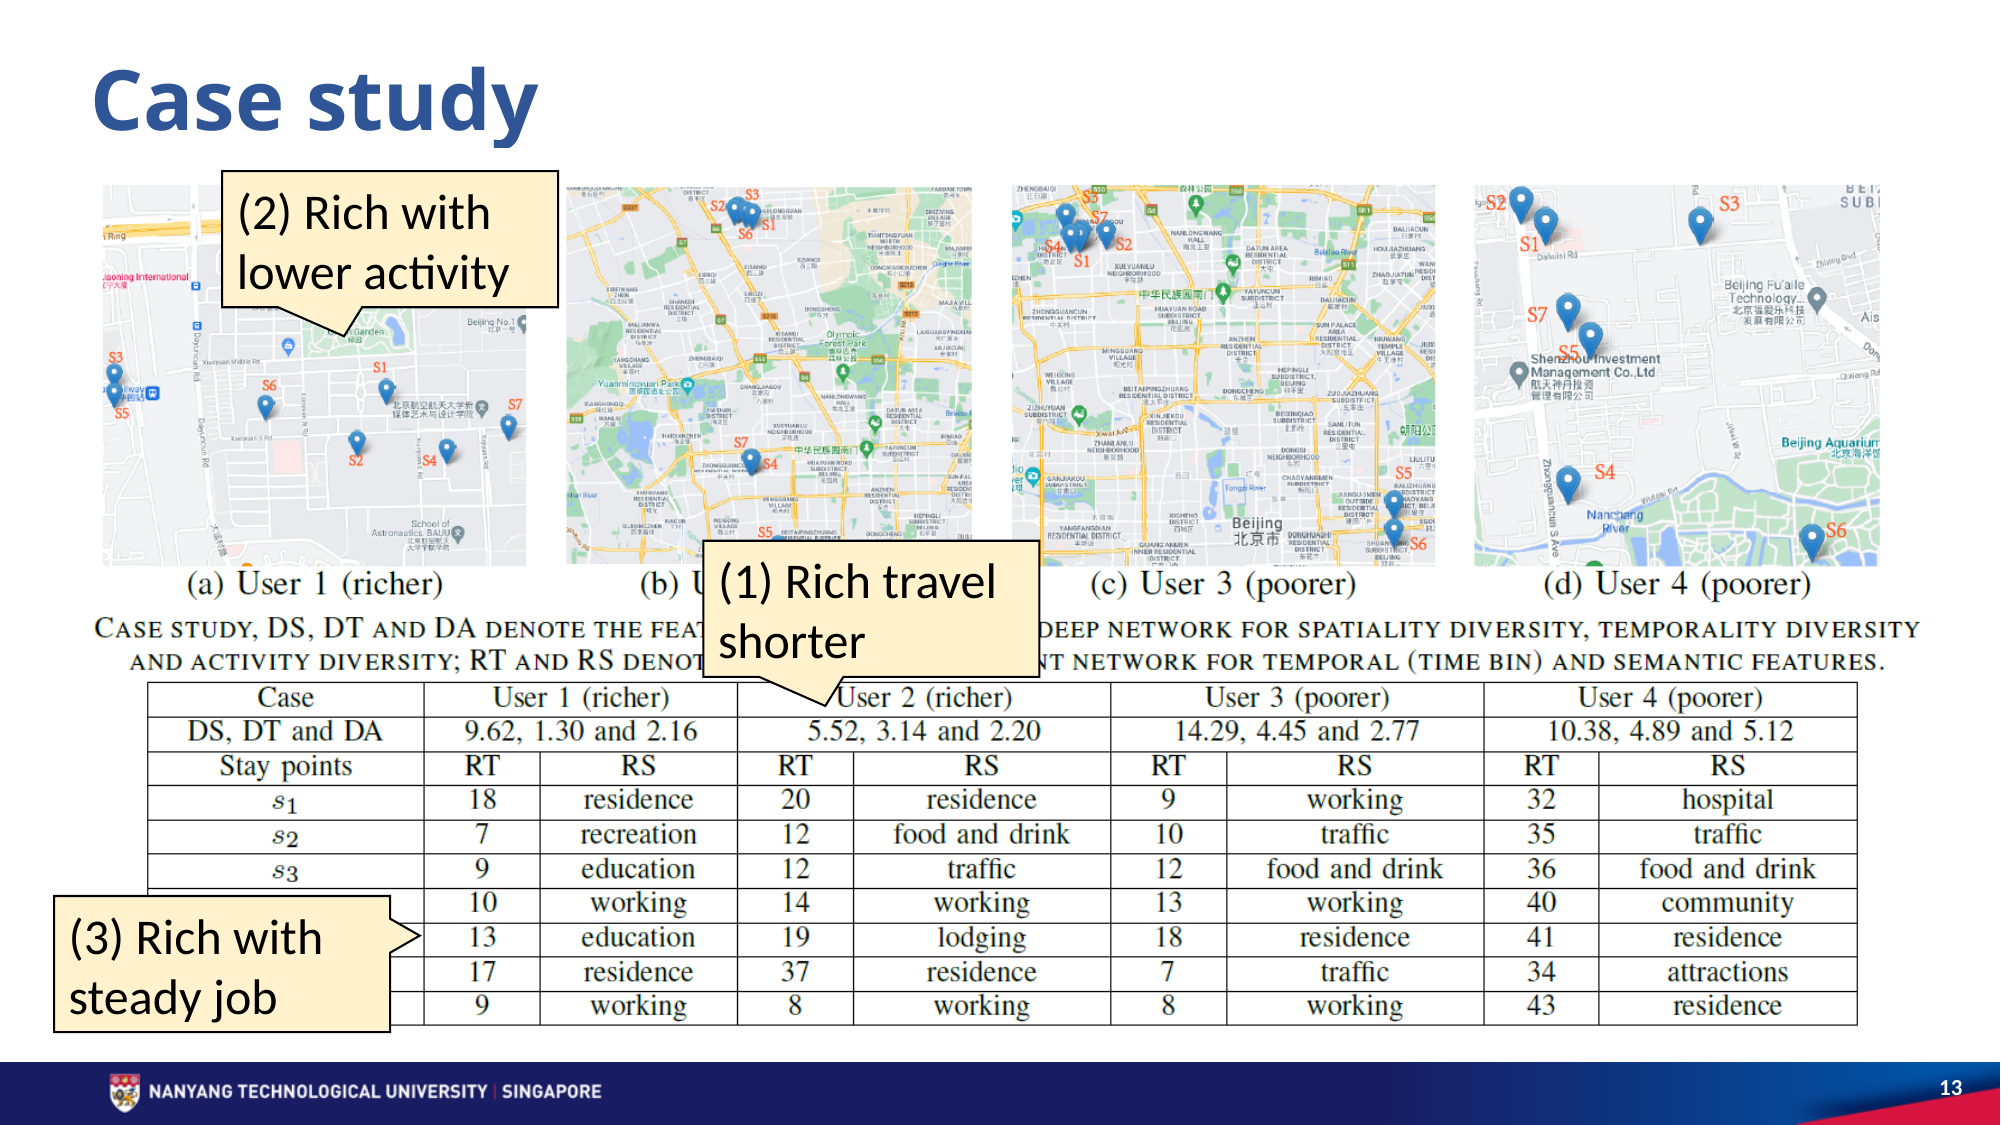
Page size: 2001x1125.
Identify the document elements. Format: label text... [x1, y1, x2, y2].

title Case study [75, 43, 2000, 164]
text_box (1) Rich travel shorter [702, 609, 1041, 616]
picture [85, 616, 1925, 1033]
picture [0, 1062, 2000, 1125]
slide_number 13 [1924, 1065, 2000, 1120]
text_box (3) Rich with steady job [53, 894, 392, 1034]
picture [75, 148, 1891, 609]
